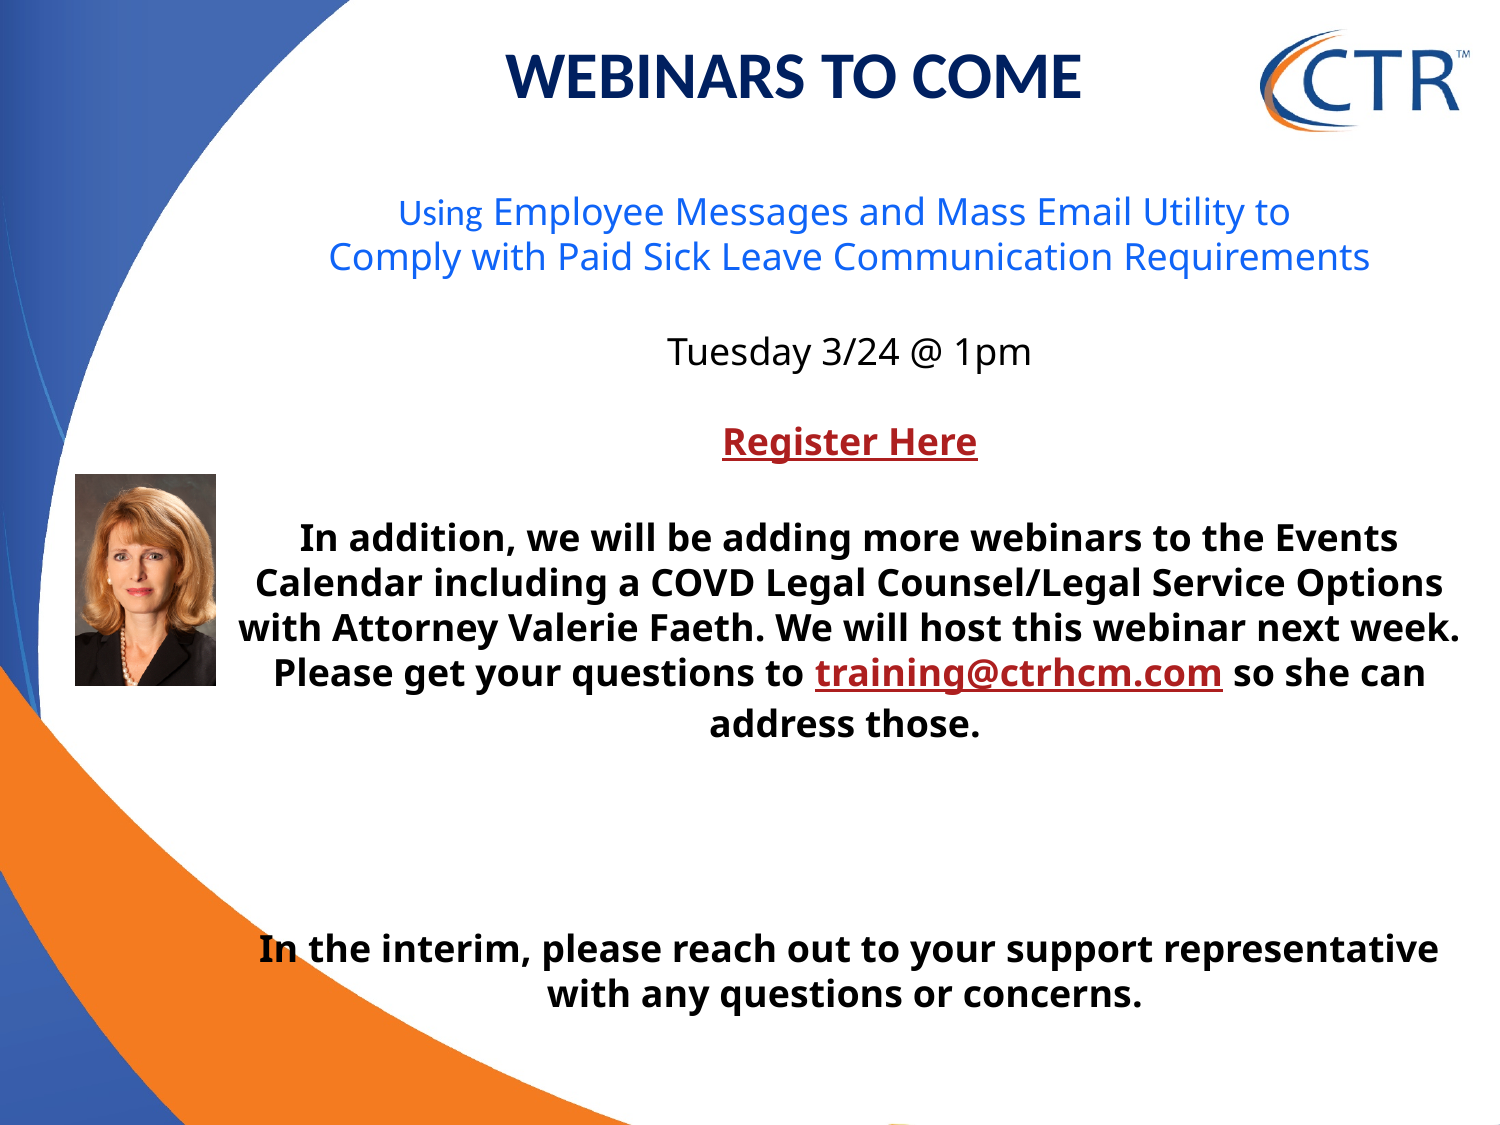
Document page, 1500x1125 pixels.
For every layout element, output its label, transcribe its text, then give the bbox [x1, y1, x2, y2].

text_box Using Employee Messages and Mass Email Utility to Comply with Paid Sick Leave Communication Requirements Tuesday 3/24 @ 1pm Register Here In addition, we will be adding more webinars to the Events Calendar including a COVD Legal Counsel/Legal Service Options with Attorney Valerie Faeth. We will host this webinar next week. Please get your questions to training@ctrhcm.com so she can address those. In the interim, please reach out to your support representative with any questions or concerns. [200, 135, 1500, 1098]
picture [0, 0, 1500, 1125]
text_box WEBINARS TO COME [490, 24, 1099, 120]
